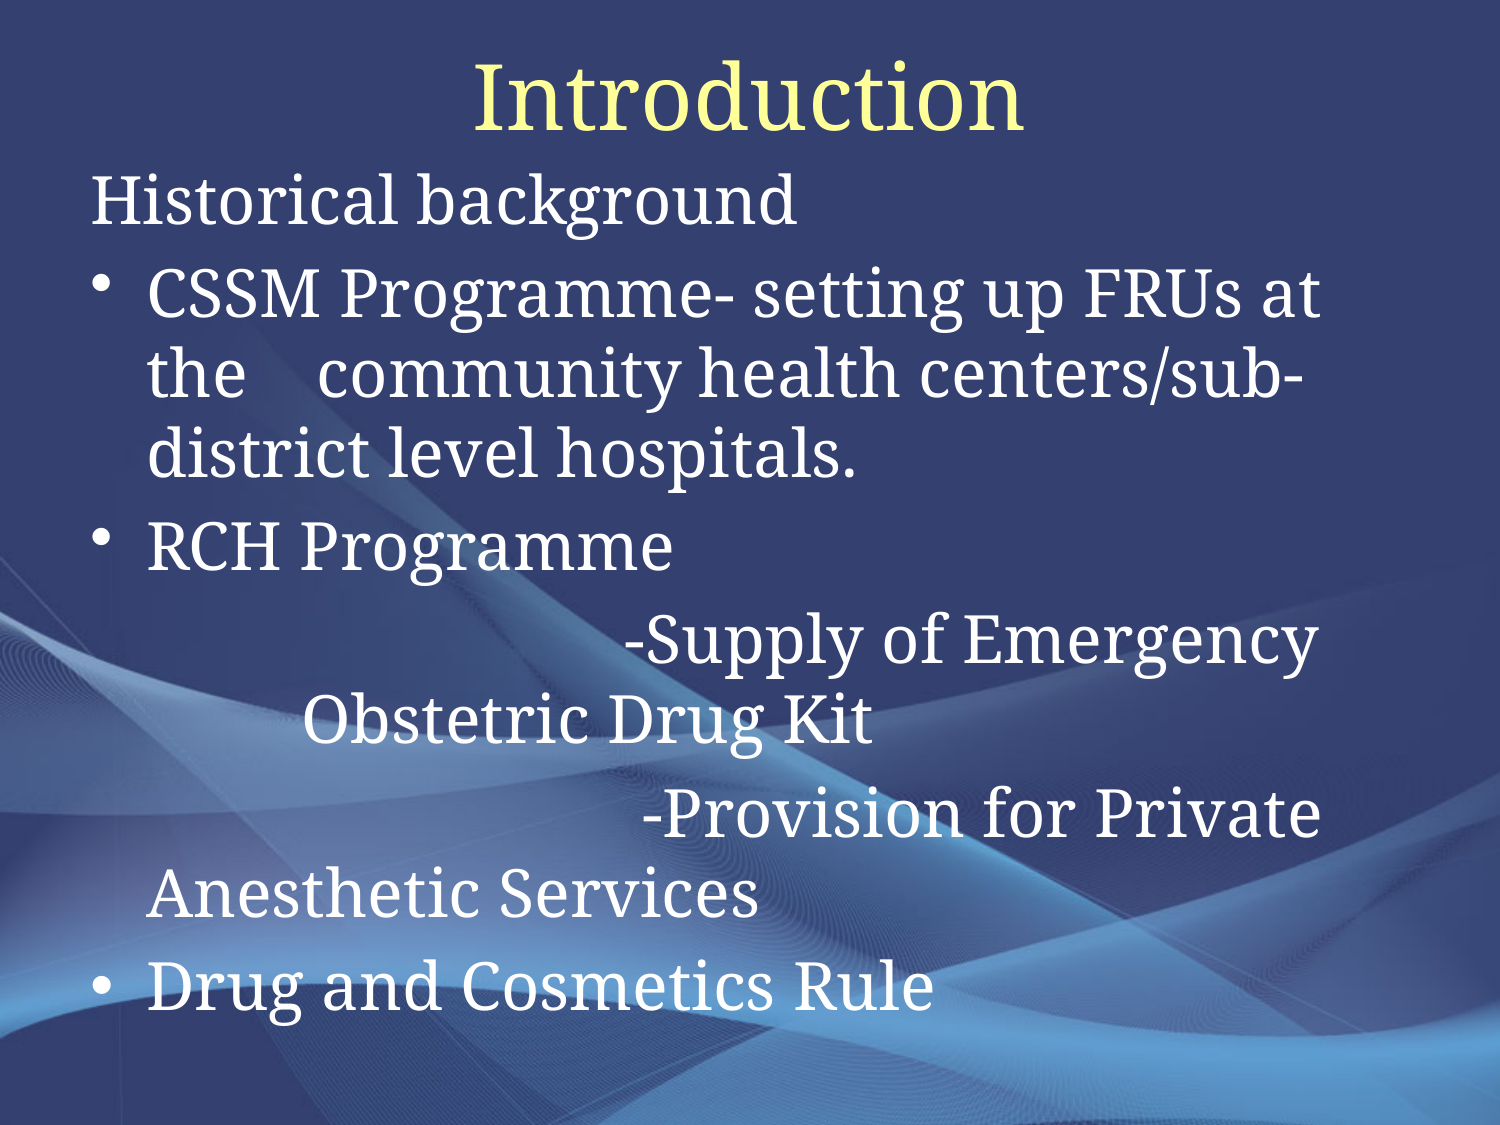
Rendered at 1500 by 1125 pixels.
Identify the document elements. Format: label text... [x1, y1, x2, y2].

title Introduction [74, 0, 1426, 149]
list Historical background CSSM Programme- setting up FRUs at the community health centers/sub-district level hospitals. RCH Programme -Supply of Emergency Obstetric Drug Kit -Provision for Private Anesthetic Services Drug and Cosmetics Rule [74, 149, 1426, 1063]
picture [0, 0, 1500, 1125]
